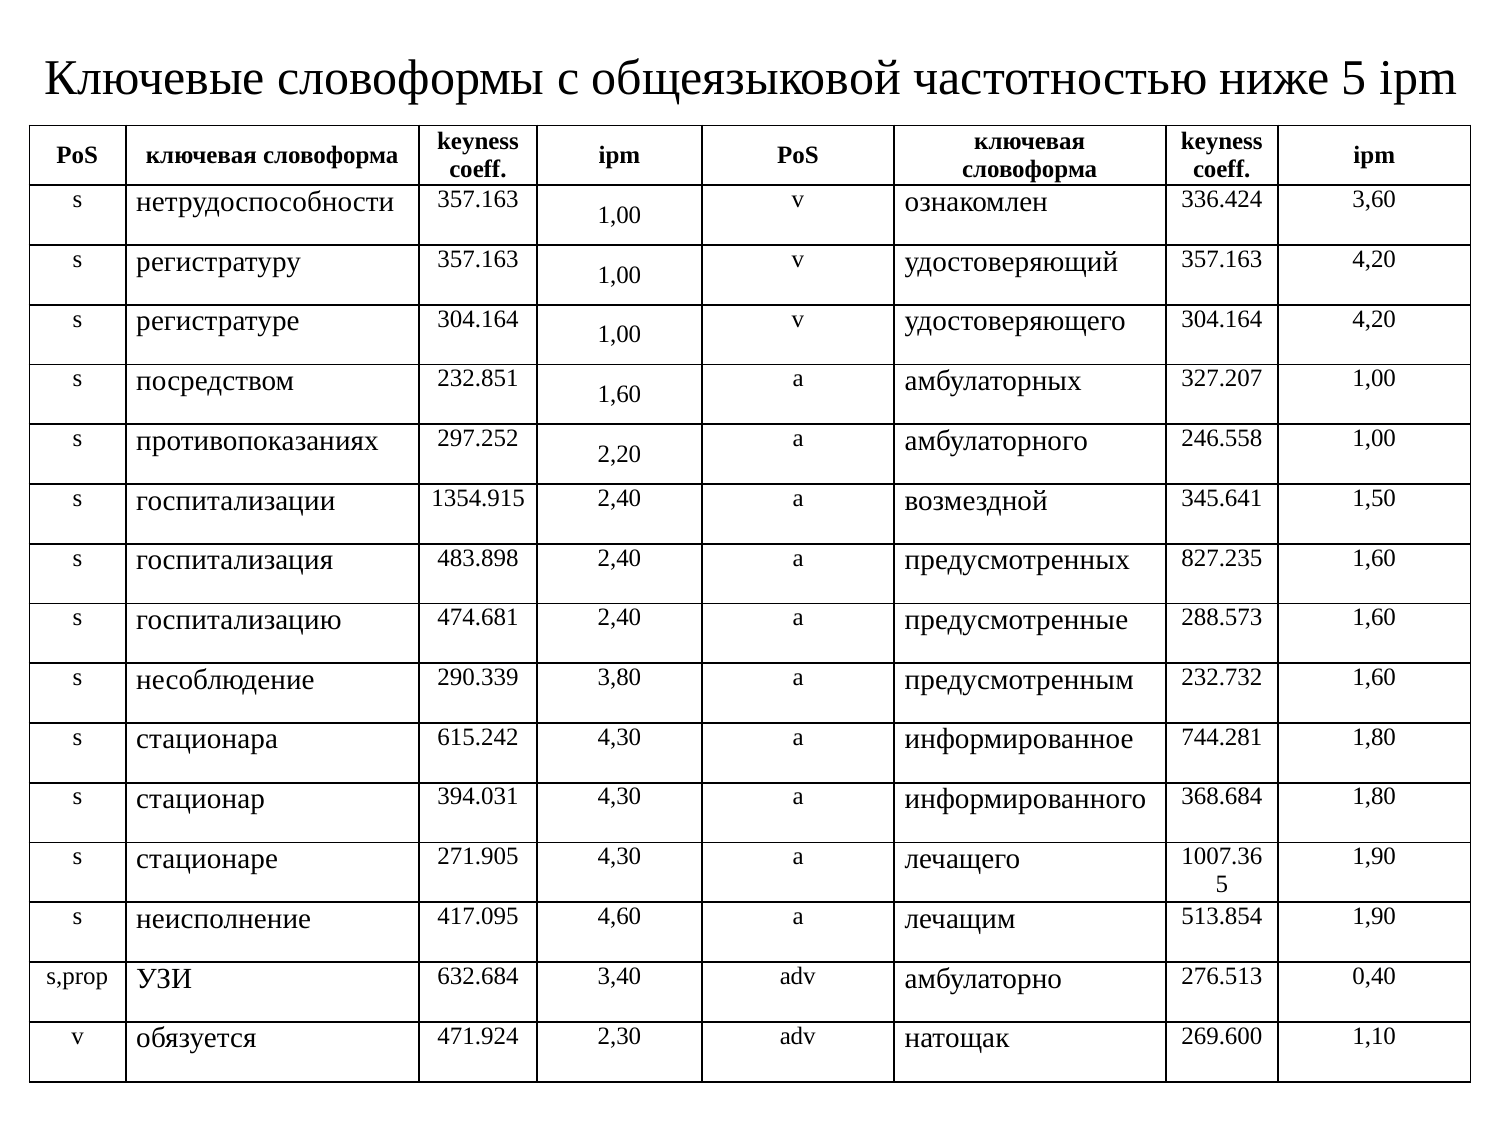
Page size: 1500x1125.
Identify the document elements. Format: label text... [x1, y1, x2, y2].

table_cell госпитализации [127, 485, 418, 543]
table_cell нетрудоспособности [127, 186, 418, 244]
table_cell регистратуре [127, 306, 418, 364]
table_cell 744.281 [1167, 724, 1277, 782]
table_cell s [30, 246, 125, 304]
table_cell госпитализация [127, 545, 418, 603]
table_cell ознакомлен [895, 186, 1165, 244]
table_header ключевая словоформа [127, 126, 418, 184]
table_cell s [30, 425, 125, 483]
table_cell s [30, 485, 125, 543]
table_cell 357.163 [420, 246, 536, 304]
table_header keyness coeff. [1167, 126, 1277, 184]
table_cell 297.252 [420, 425, 536, 483]
table_cell стационаре [127, 843, 418, 901]
table_cell удостоверяющий [895, 246, 1165, 304]
table_cell 2,40 [538, 485, 701, 543]
table_header ключевая словоформа [895, 126, 1165, 184]
table_cell 394.031 [420, 784, 536, 842]
table_cell a [703, 425, 893, 483]
table_cell 1,60 [1279, 664, 1470, 722]
table_cell s [30, 903, 125, 961]
table_cell амбулаторных [895, 365, 1165, 423]
table_cell амбулаторного [895, 425, 1165, 483]
table_cell 368.684 [1167, 784, 1277, 842]
table_cell 1,00 [1279, 425, 1470, 483]
table_cell v [30, 1023, 125, 1081]
table_cell 2,40 [538, 604, 701, 662]
table_cell 1,00 [538, 306, 701, 364]
table_cell лечащего [895, 843, 1165, 901]
table_cell информированного [895, 784, 1165, 842]
table_cell 4,60 [538, 903, 701, 961]
table_cell 2,30 [538, 1023, 701, 1081]
table_cell s [30, 843, 125, 901]
table_cell a [703, 604, 893, 662]
table_cell a [703, 784, 893, 842]
table_cell 3,60 [1279, 186, 1470, 244]
table_cell v [703, 186, 893, 244]
table_cell 1007.365 [1167, 843, 1277, 901]
table_cell 1,60 [1279, 604, 1470, 662]
table_cell 276.513 [1167, 963, 1277, 1021]
table_cell s [30, 365, 125, 423]
table_cell 2,20 [538, 425, 701, 483]
table_cell adv [703, 963, 893, 1021]
table_cell adv [703, 1023, 893, 1081]
table_cell 417.095 [420, 903, 536, 961]
table_cell a [703, 545, 893, 603]
table_cell 304.164 [1167, 306, 1277, 364]
table_cell a [703, 485, 893, 543]
table_cell 483.898 [420, 545, 536, 603]
table_cell 513.854 [1167, 903, 1277, 961]
table_cell информированное [895, 724, 1165, 782]
table_cell 471.924 [420, 1023, 536, 1081]
table_cell s [30, 186, 125, 244]
table_cell 246.558 [1167, 425, 1277, 483]
table_cell обязуется [127, 1023, 418, 1081]
table_cell натощак [895, 1023, 1165, 1081]
table_cell 290.339 [420, 664, 536, 722]
table_cell v [703, 246, 893, 304]
table_cell s,prop [30, 963, 125, 1021]
table_header PoS [30, 126, 125, 184]
table_cell a [703, 843, 893, 901]
table_cell 1,60 [538, 365, 701, 423]
table_header ipm [1279, 126, 1470, 184]
table_cell a [703, 365, 893, 423]
table_cell удостоверяющего [895, 306, 1165, 364]
table_cell 4,20 [1279, 306, 1470, 364]
table_cell 827.235 [1167, 545, 1277, 603]
table_cell 4,30 [538, 843, 701, 901]
table_cell 474.681 [420, 604, 536, 662]
table_cell 1,80 [1279, 784, 1470, 842]
table_cell s [30, 545, 125, 603]
table_cell 4,20 [1279, 246, 1470, 304]
table_header ipm [538, 126, 701, 184]
table_cell 632.684 [420, 963, 536, 1021]
table_cell 0,40 [1279, 963, 1470, 1021]
table_cell 2,40 [538, 545, 701, 603]
table_cell посредством [127, 365, 418, 423]
title Ключевые словоформы с общеязыковой частотностью ниже 5 ipm [29, 30, 1483, 126]
table_cell 1,90 [1279, 843, 1470, 901]
table_cell возмездной [895, 485, 1165, 543]
table_cell a [703, 724, 893, 782]
table_cell 1,90 [1279, 903, 1470, 961]
table_cell s [30, 724, 125, 782]
table_cell 288.573 [1167, 604, 1277, 662]
table_cell лечащим [895, 903, 1165, 961]
table_cell предусмотренным [895, 664, 1165, 722]
table_cell 3,40 [538, 963, 701, 1021]
table_cell несоблюдение [127, 664, 418, 722]
table_cell a [703, 903, 893, 961]
table_cell регистратуру [127, 246, 418, 304]
table_header keyness coeff. [420, 126, 536, 184]
table_cell 357.163 [420, 186, 536, 244]
table_cell 304.164 [420, 306, 536, 364]
table_cell 232.851 [420, 365, 536, 423]
table_cell a [703, 664, 893, 722]
table_cell 1,80 [1279, 724, 1470, 782]
table_cell 1,60 [1279, 545, 1470, 603]
table_cell 327.207 [1167, 365, 1277, 423]
table_cell предусмотренных [895, 545, 1165, 603]
table_cell 232.732 [1167, 664, 1277, 722]
table_cell стационара [127, 724, 418, 782]
table_cell s [30, 664, 125, 722]
table_cell 4,30 [538, 784, 701, 842]
table_cell 345.641 [1167, 485, 1277, 543]
table_cell 1,10 [1279, 1023, 1470, 1081]
table_cell предусмотренные [895, 604, 1165, 662]
table_cell стационар [127, 784, 418, 842]
table_cell 1354.915 [420, 485, 536, 543]
table_cell s [30, 306, 125, 364]
table_cell 336.424 [1167, 186, 1277, 244]
table_cell 4,30 [538, 724, 701, 782]
table_header PoS [703, 126, 893, 184]
table_cell 3,80 [538, 664, 701, 722]
table_cell 357.163 [1167, 246, 1277, 304]
table_cell 269.600 [1167, 1023, 1277, 1081]
table_cell v [703, 306, 893, 364]
table_cell УЗИ [127, 963, 418, 1021]
table_cell 1,00 [538, 186, 701, 244]
table_cell неисполнение [127, 903, 418, 961]
table_cell s [30, 784, 125, 842]
table_cell 615.242 [420, 724, 536, 782]
table_cell 271.905 [420, 843, 536, 901]
table_cell s [30, 604, 125, 662]
table_cell противопоказаниях [127, 425, 418, 483]
table_cell 1,00 [1279, 365, 1470, 423]
table_cell 1,00 [538, 246, 701, 304]
table_cell амбулаторно [895, 963, 1165, 1021]
table_cell 1,50 [1279, 485, 1470, 543]
table_cell госпитализацию [127, 604, 418, 662]
